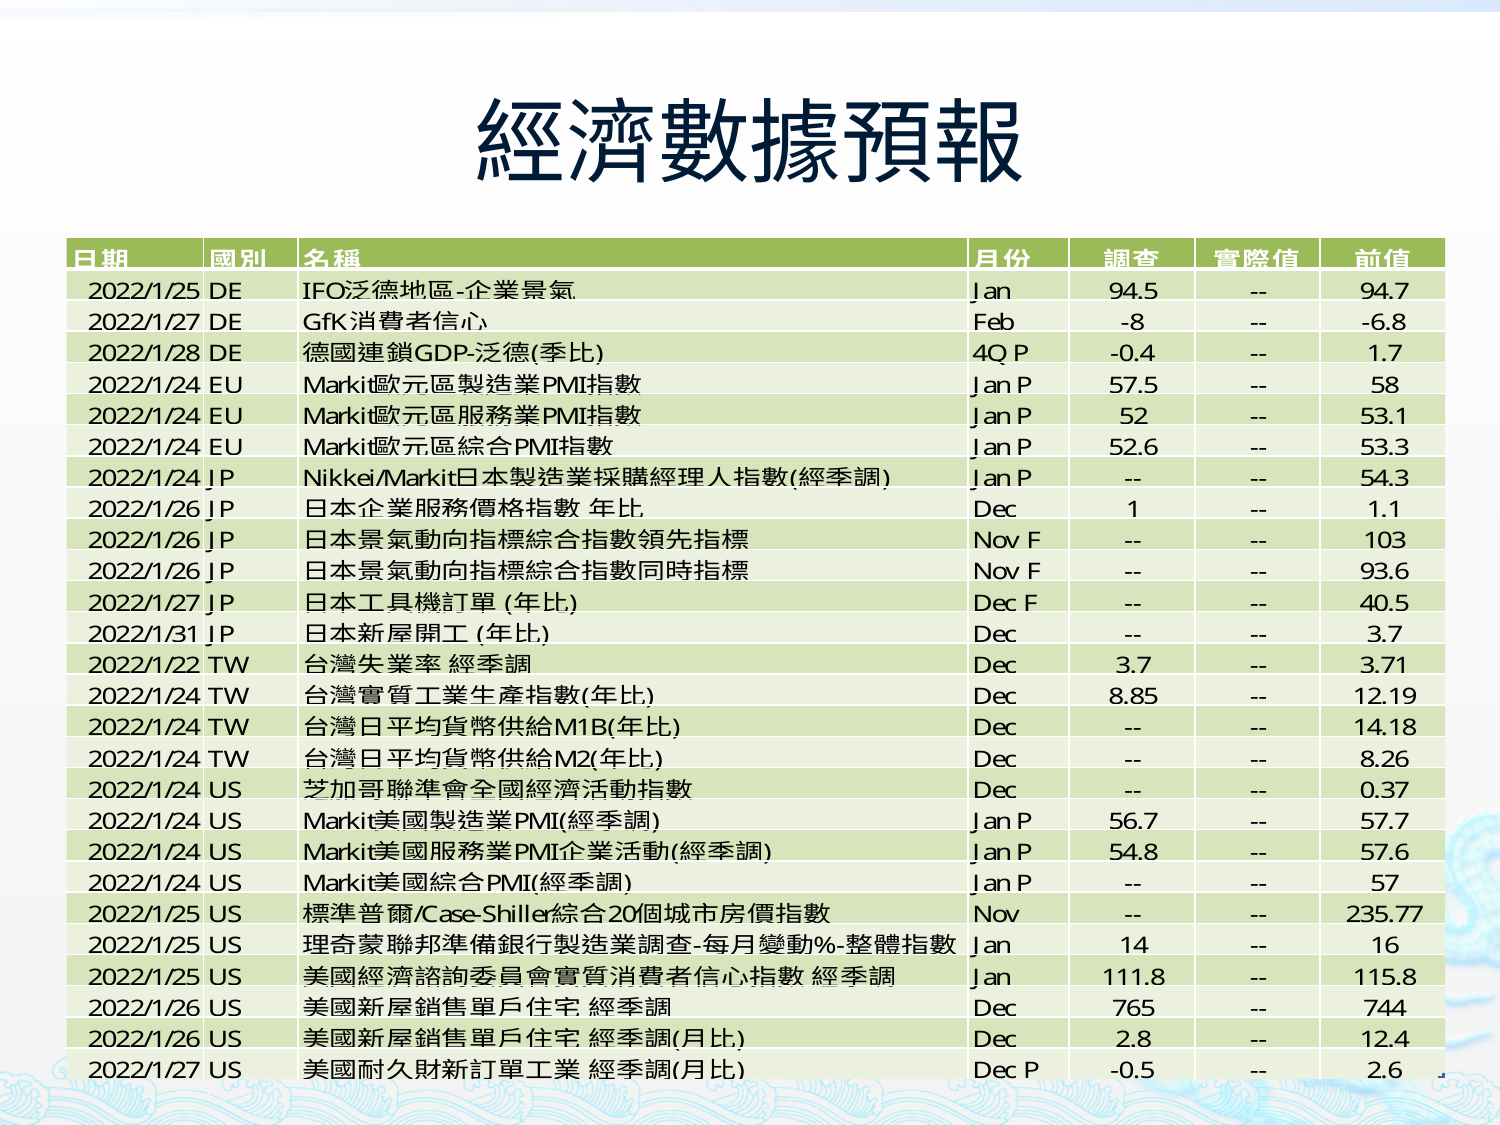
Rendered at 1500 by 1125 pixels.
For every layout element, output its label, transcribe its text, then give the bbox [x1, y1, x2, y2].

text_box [64, 236, 1448, 1081]
title 經濟數據預報 [75, 45, 1425, 233]
